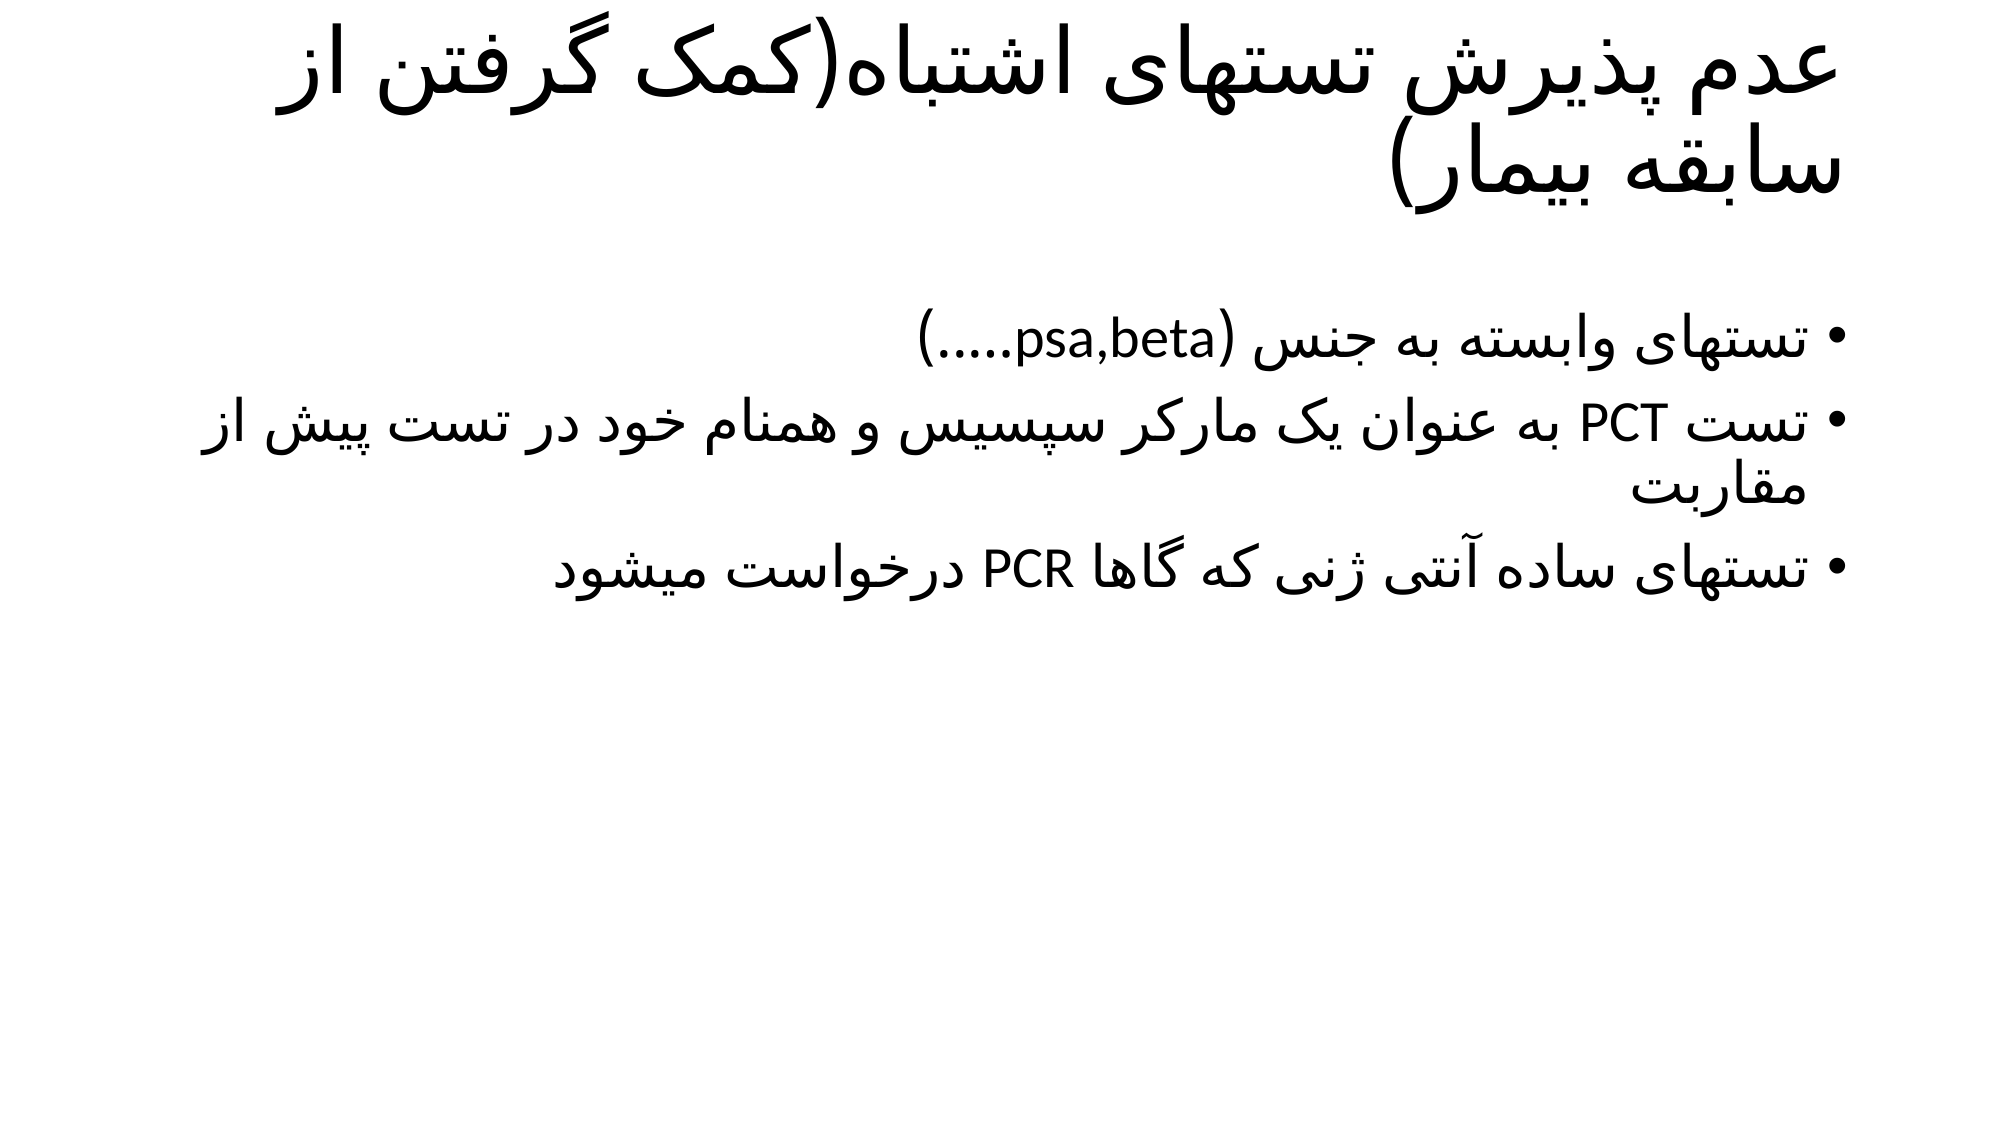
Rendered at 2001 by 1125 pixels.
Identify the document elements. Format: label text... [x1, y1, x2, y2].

title عدم پذیرش تستهای اشتباه(کمک گرفتن از سابقه بیمار) [137, 59, 1863, 278]
list تستهای وابسته به جنس (psa,beta…..) تست PCT به عنوان یک مارکر سپسیس و همنام خود در تست پیش از مقاربت تستهای ساده آنتی ژنی که گاها PCR درخواست میشود [137, 299, 1863, 1014]
